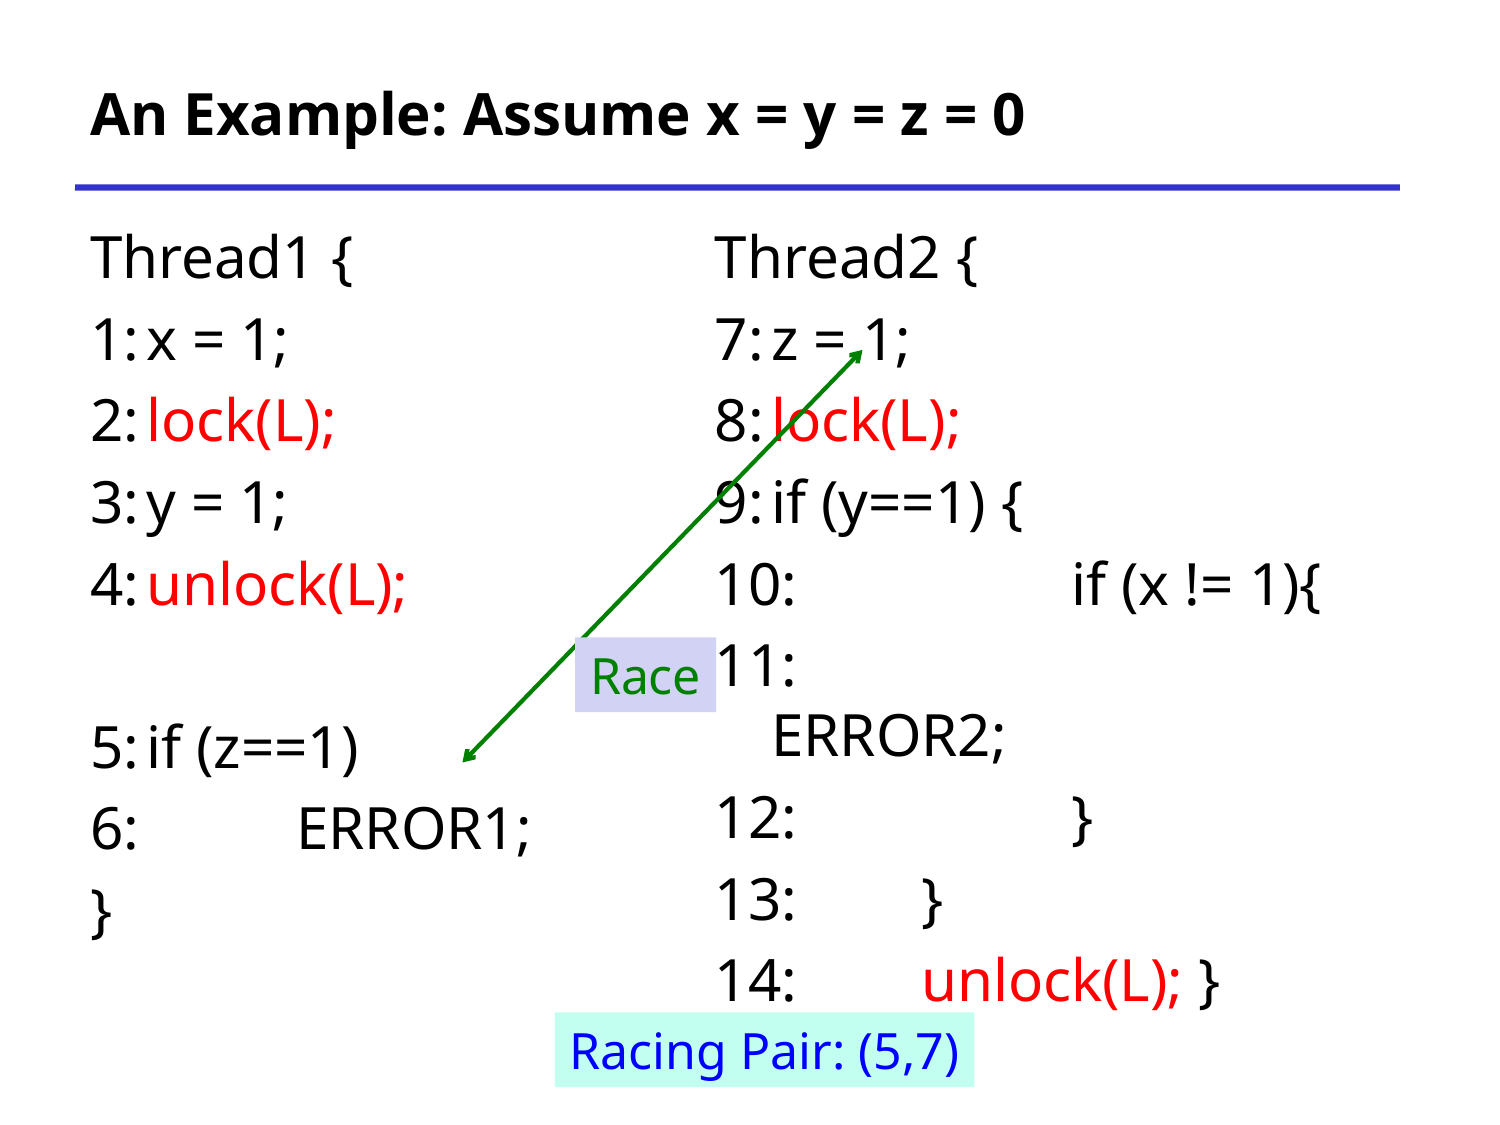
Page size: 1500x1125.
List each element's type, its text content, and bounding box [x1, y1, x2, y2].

title An Example: Assume x = y = z = 0 [74, 49, 1401, 176]
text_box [455, 356, 869, 757]
list Thread2 { 7: z = 1; 8: lock(L); 9: if (y==1) { 10: if (x != 1){ 11: ERROR2; 12: } 13: } 14: unlock(L); } [699, 212, 1438, 988]
text_box Racing Pair: (5,7) [554, 1012, 975, 1088]
list Thread1 { 1: x = 1; 2: lock(L); 3: y = 1; 4: unlock(L); 5: if (z==1) 6: ERROR1; } [74, 212, 699, 988]
